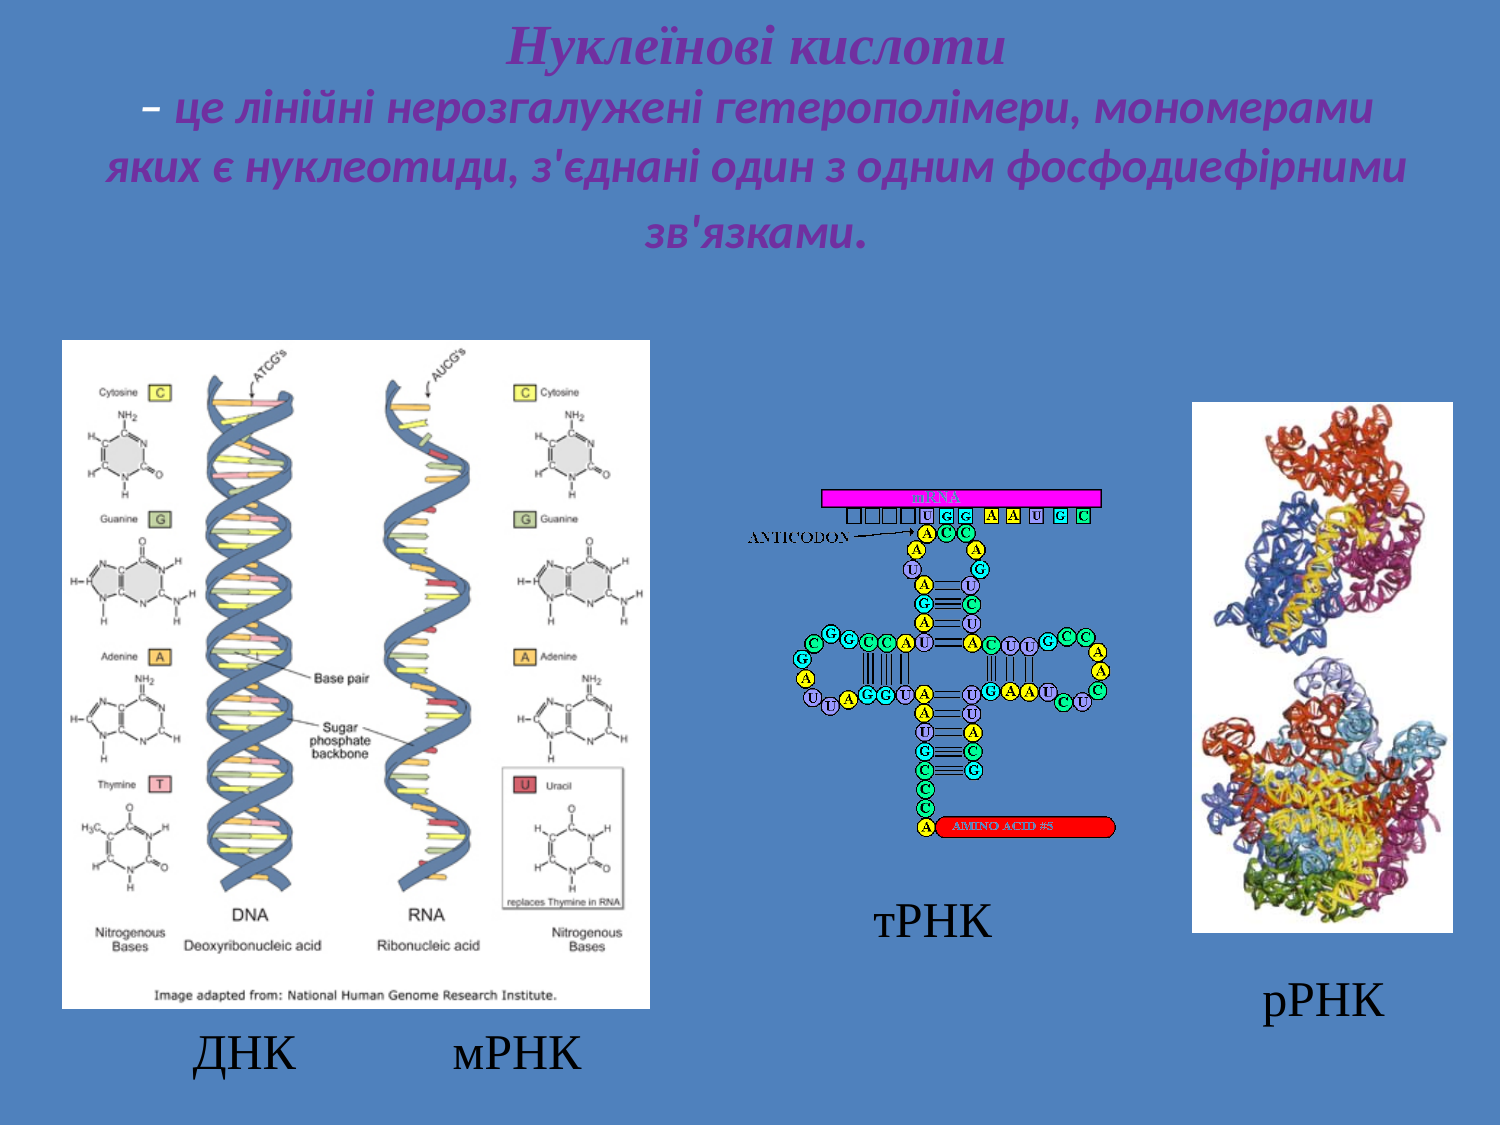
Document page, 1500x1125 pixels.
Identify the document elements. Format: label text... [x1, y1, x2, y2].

title Нуклеїнові кислоти – це лінійні нерозгалужені гетерополімери, мономерами яких є нуклеотиди, з'єднані один з одним фосфодиефірними зв'язками. [76, 0, 1437, 268]
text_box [62, 340, 1454, 1089]
